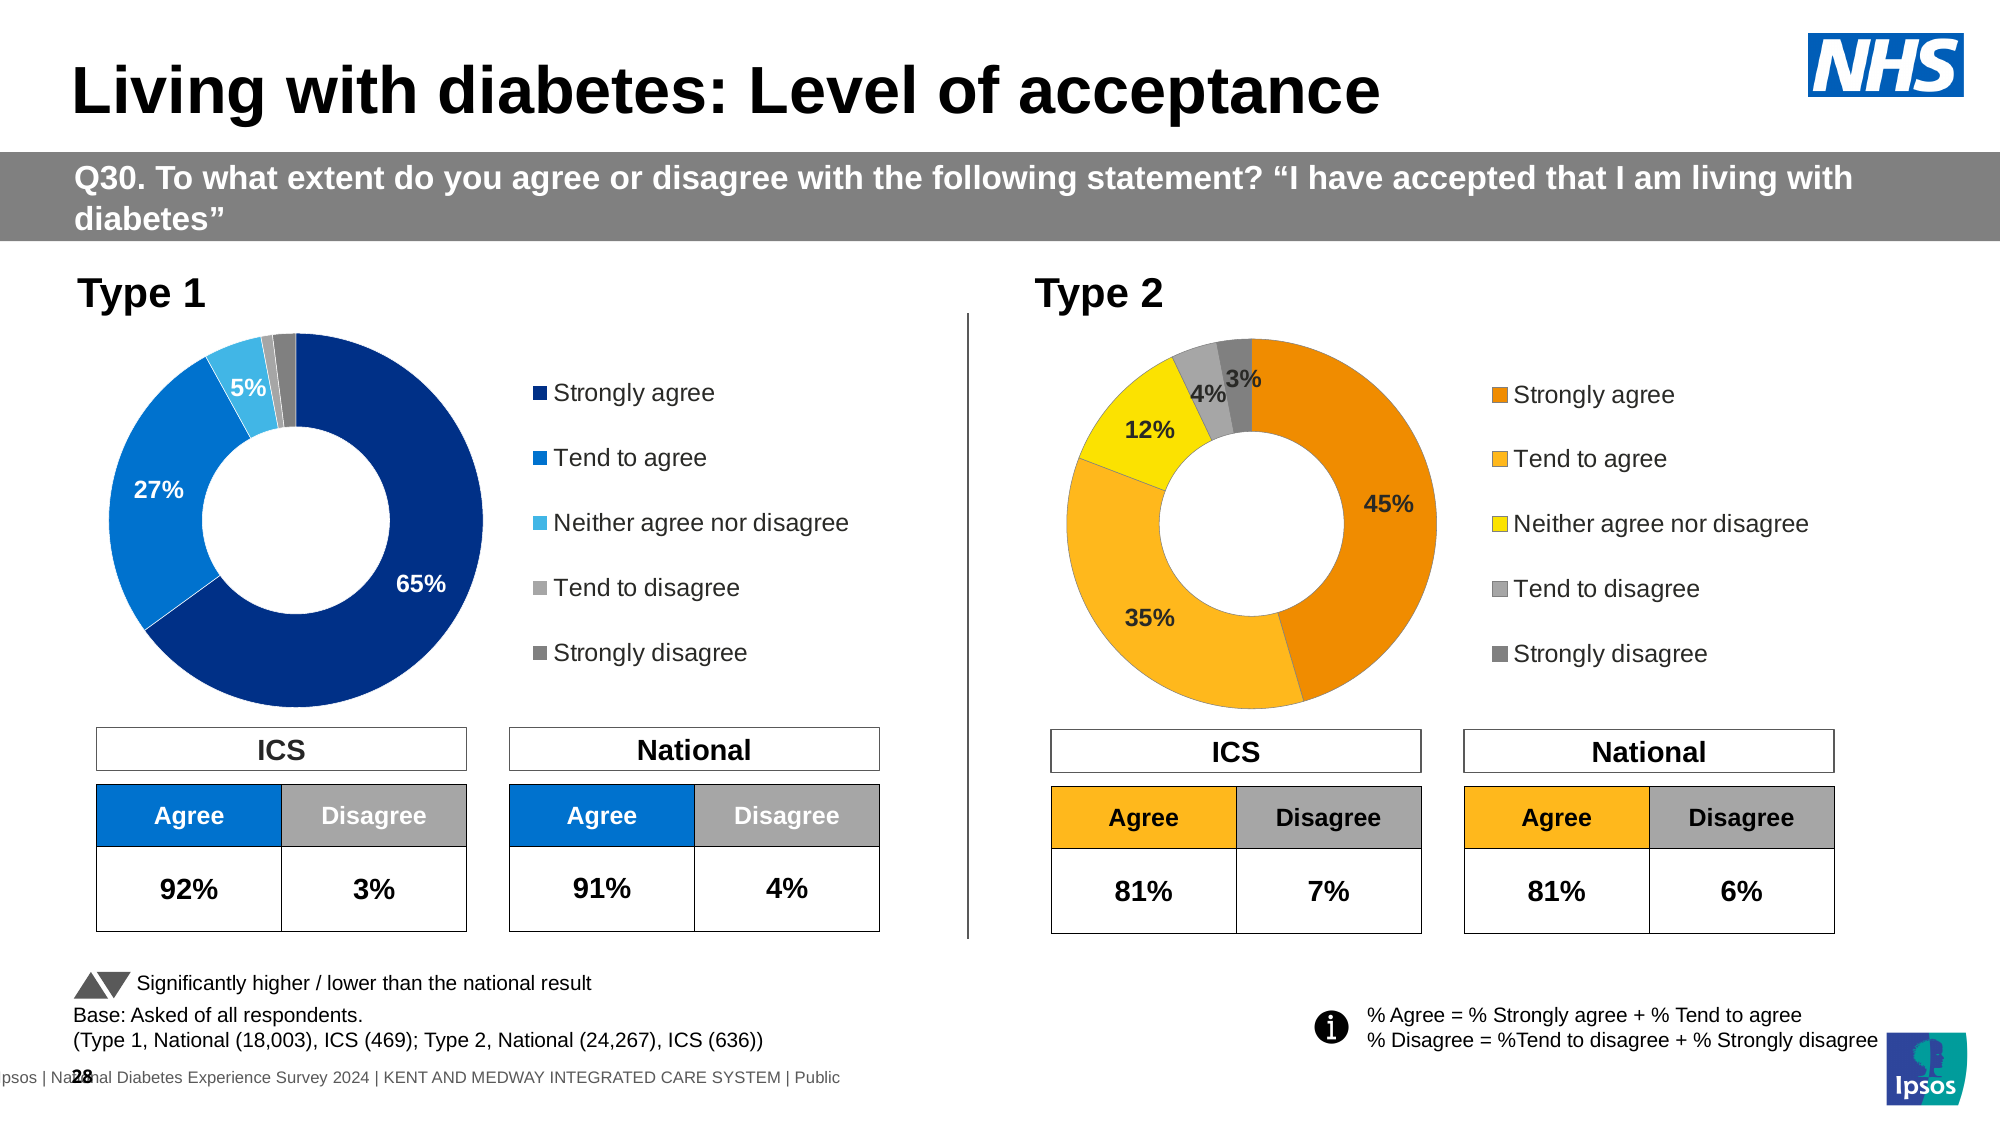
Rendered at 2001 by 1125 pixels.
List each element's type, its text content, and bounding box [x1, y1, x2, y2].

table_cell 4% [695, 847, 879, 931]
table_header Disagree [1237, 787, 1421, 848]
text_box ICS [1051, 729, 1422, 773]
table_header Significantly higher / lower than the national result [122, 964, 648, 1001]
table_cell 81% [1465, 849, 1649, 933]
table_header Agree [1052, 787, 1236, 848]
text_box [71, 970, 110, 1000]
table_cell 91% [510, 847, 694, 931]
table_header Disagree [1650, 787, 1834, 848]
text_box Type 1 [0, 265, 319, 316]
title Living with diabetes: Level of acceptance [71, 32, 1809, 124]
table_cell 3% [282, 847, 466, 931]
text_box % Agree = % Strongly agree + % Tend to agree % Disagree = %Tend to disagree + % Strongly disagree [1352, 994, 1924, 1059]
table_header Disagree [695, 785, 879, 846]
table_header Agree [97, 785, 281, 846]
picture [1886, 1032, 1968, 1106]
chart [96, 328, 885, 713]
picture [1310, 1006, 1353, 1048]
text_box ICS [96, 727, 467, 771]
table_cell 81% [1052, 849, 1236, 933]
table_header Agree [1465, 787, 1649, 848]
text_box Type 2 [922, 265, 1276, 316]
table_cell 92% [97, 847, 281, 931]
chart [1056, 329, 1845, 714]
table_header Disagree [282, 785, 466, 846]
text_box Base: Asked of all respondents. (Type 1, National (18,003), ICS (469); Type 2, National (24,267), ICS (636)) [73, 1001, 1886, 1052]
table_header Agree [510, 785, 694, 846]
slide_number 28 [71, 1030, 122, 1090]
table_cell 6% [1650, 849, 1834, 933]
text_box [94, 970, 122, 1001]
text_box Q30. To what extent do you agree or disagree with the following statement? “I have accepted that I am living with diabetes” [0, 152, 2000, 242]
text_box National [509, 727, 880, 771]
text_box National [1464, 729, 1835, 773]
table_cell 7% [1237, 849, 1421, 933]
picture [1807, 33, 1964, 97]
